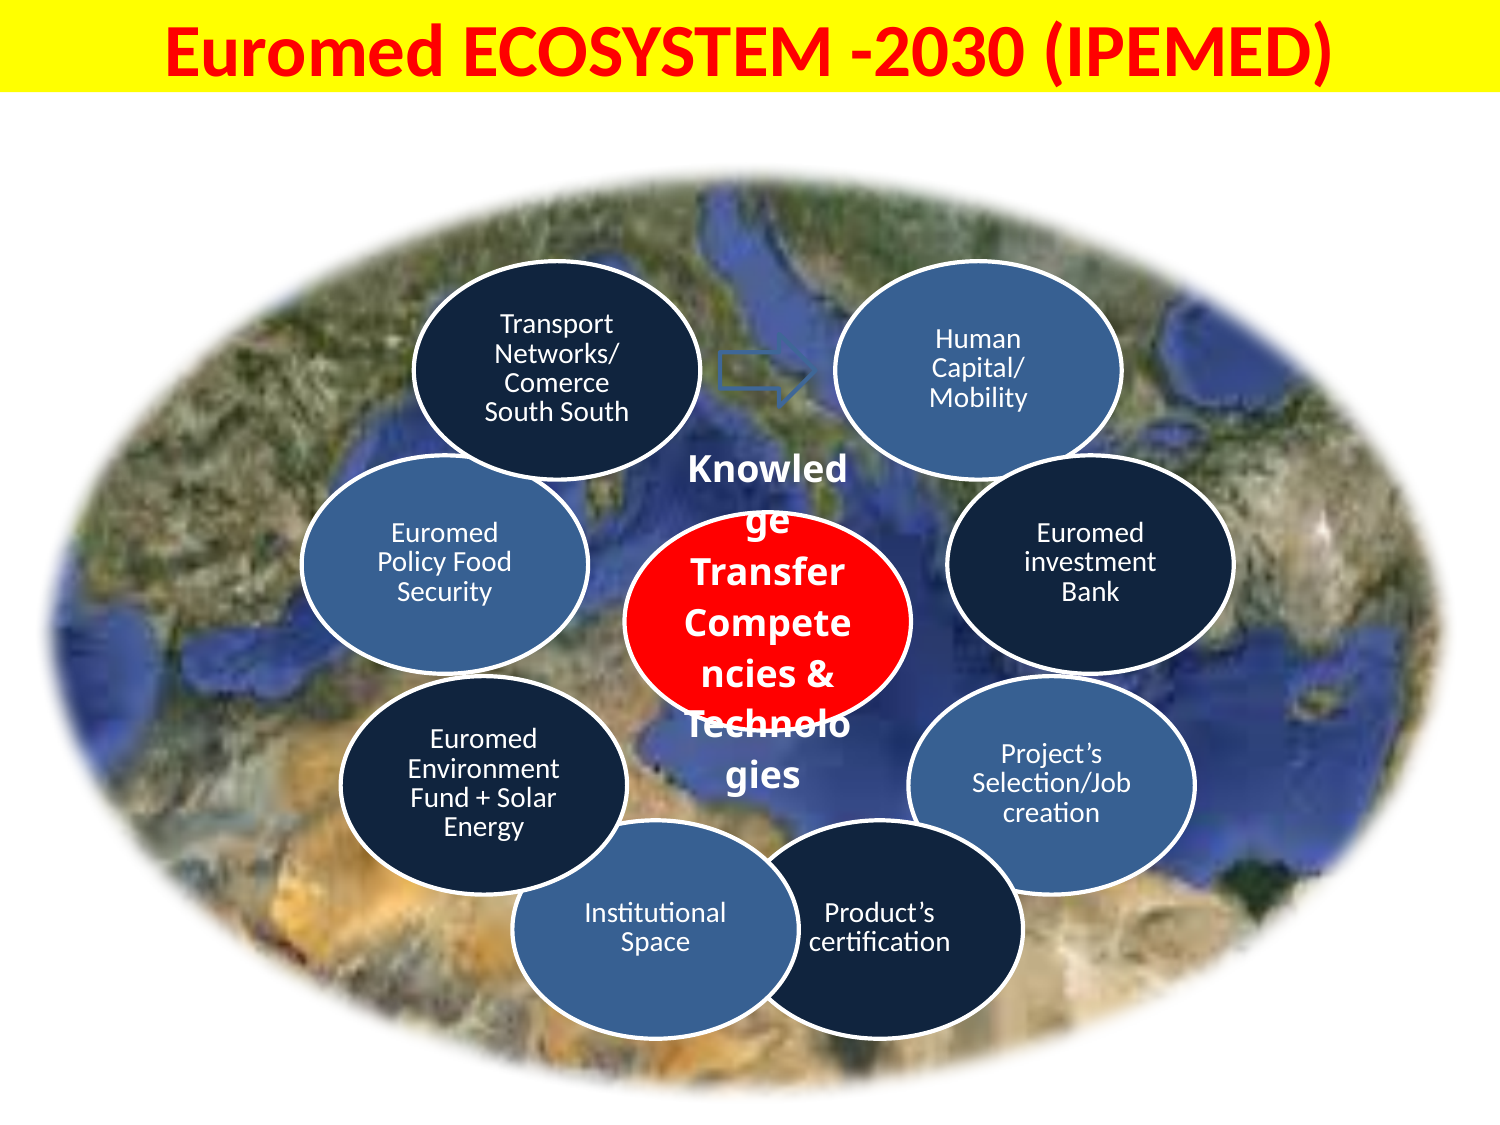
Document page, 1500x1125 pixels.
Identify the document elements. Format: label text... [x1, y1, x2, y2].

picture [35, 162, 1459, 1107]
title Euromed ECOSYSTEM -2030 (IPEMED) [0, 0, 1500, 93]
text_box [194, 184, 1341, 1059]
